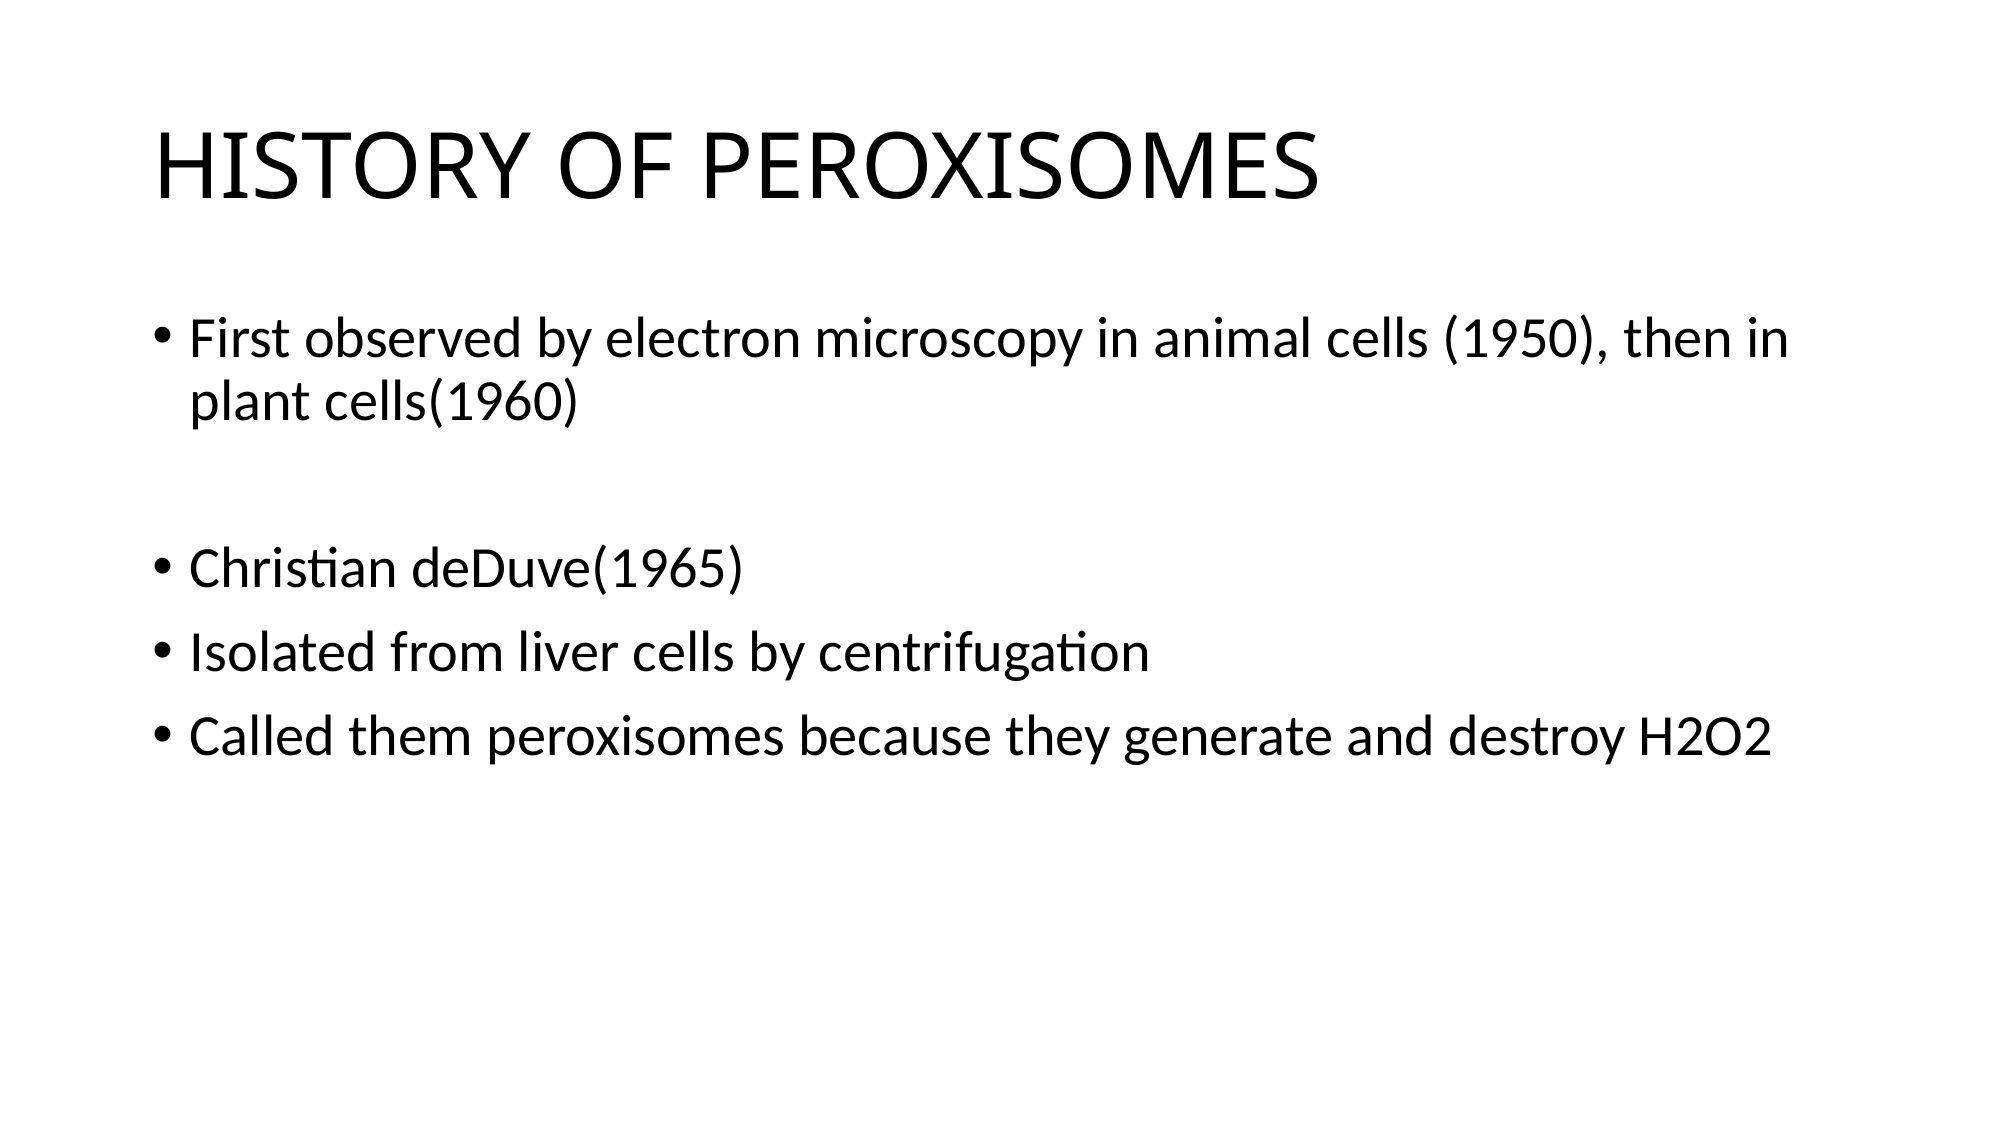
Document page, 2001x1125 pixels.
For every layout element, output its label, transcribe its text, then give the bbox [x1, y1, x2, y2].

list First observed by electron microscopy in animal cells (1950), then in plant cells(1960) Christian deDuve(1965) Isolated from liver cells by centrifugation Called them peroxisomes because they generate and destroy H2O2 [137, 299, 1863, 1014]
title HISTORY OF PEROXISOMES [137, 59, 1863, 278]
